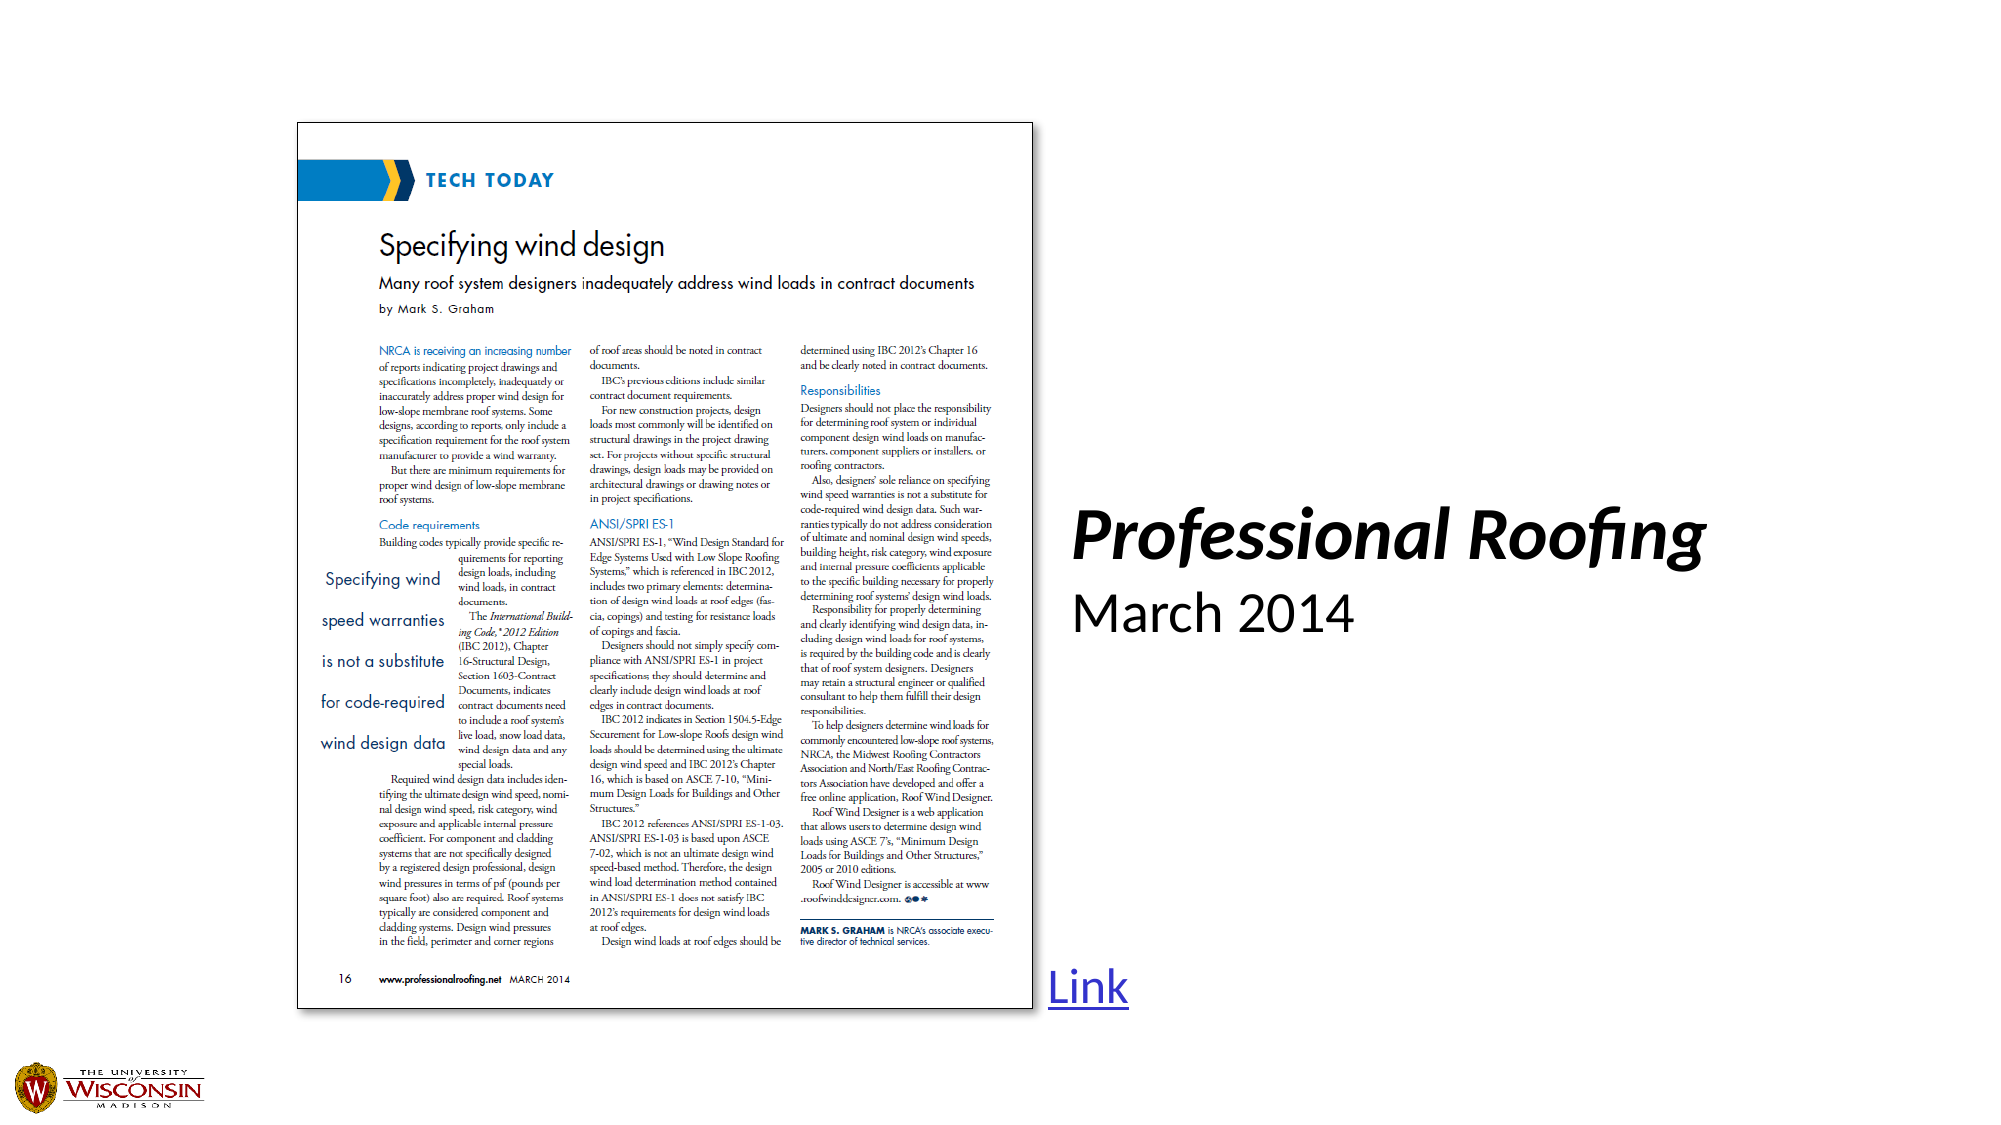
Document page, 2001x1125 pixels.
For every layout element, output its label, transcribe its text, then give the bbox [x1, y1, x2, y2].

text_box Professional Roofing March 2014 [1056, 477, 1724, 652]
picture [12, 1060, 206, 1116]
picture [296, 122, 1033, 1010]
text_box Link [1032, 946, 1145, 1022]
